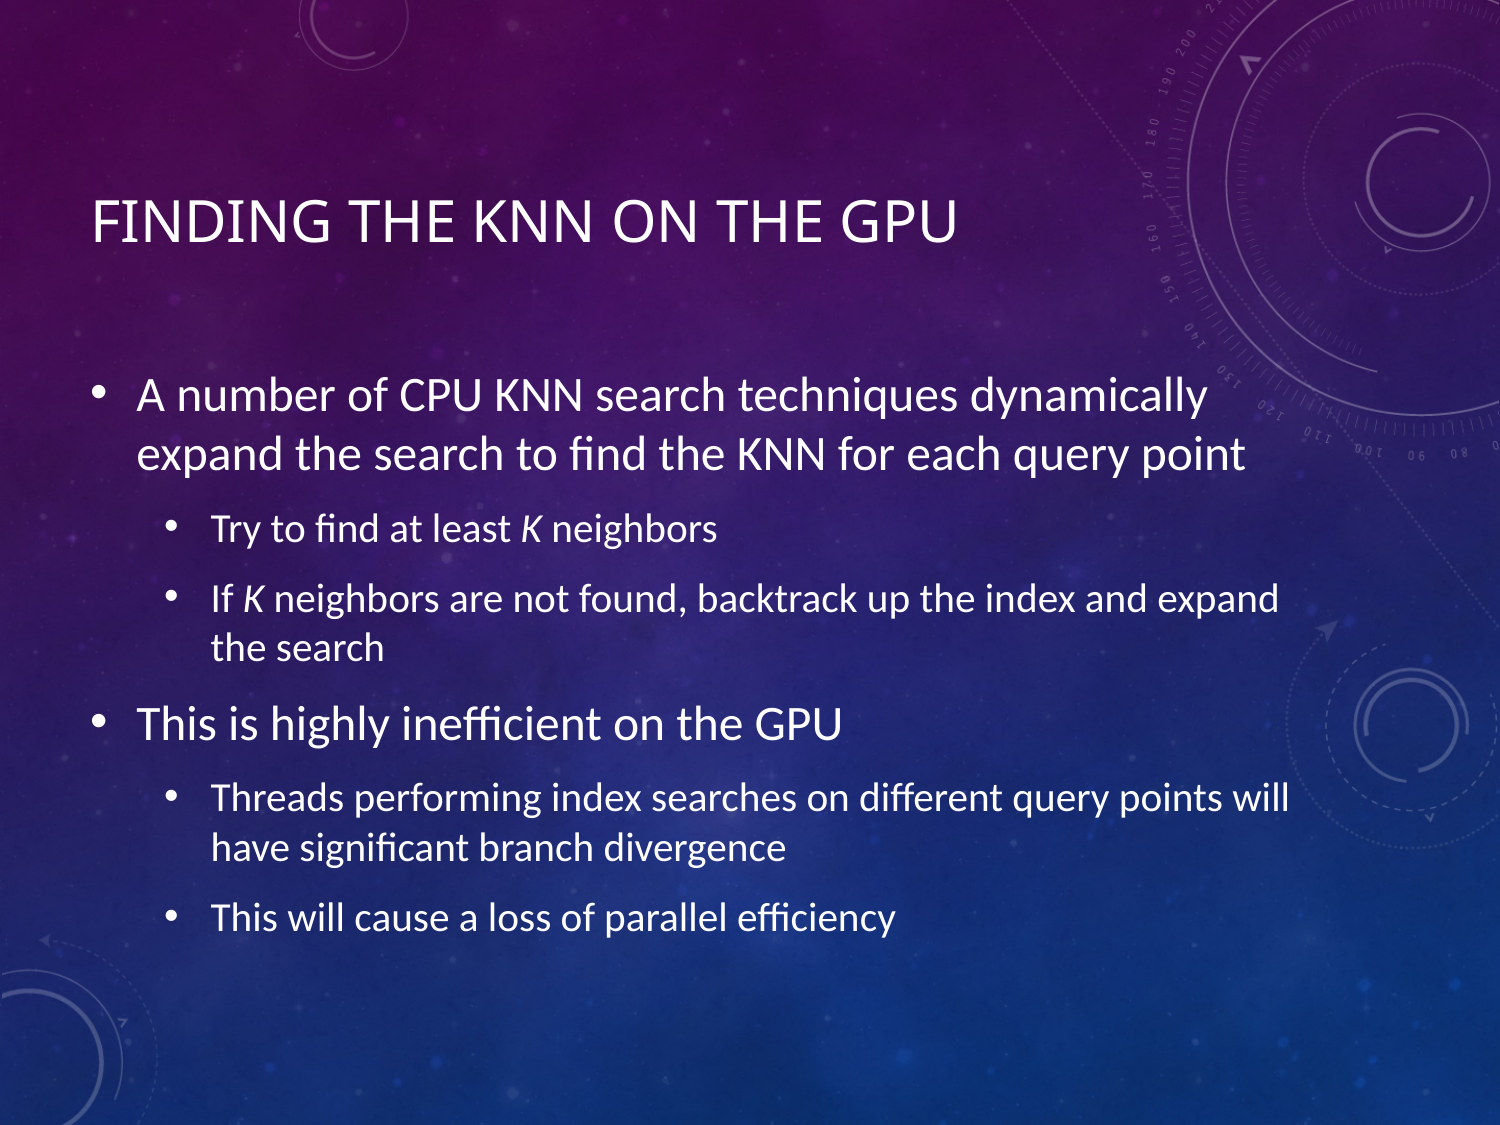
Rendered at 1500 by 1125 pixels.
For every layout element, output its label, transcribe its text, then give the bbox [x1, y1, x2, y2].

list A number of CPU KNN search techniques dynamically expand the search to find the KNN for each query point Try to find at least K neighbors If K neighbors are not found, backtrack up the index and expand the search This is highly inefficient on the GPU Threads performing index searches on different query points will have significant branch divergence This will cause a loss of parallel efficiency [75, 351, 1350, 950]
title finding the KNN on the GPU [75, 99, 1350, 339]
picture [0, 0, 1500, 1125]
